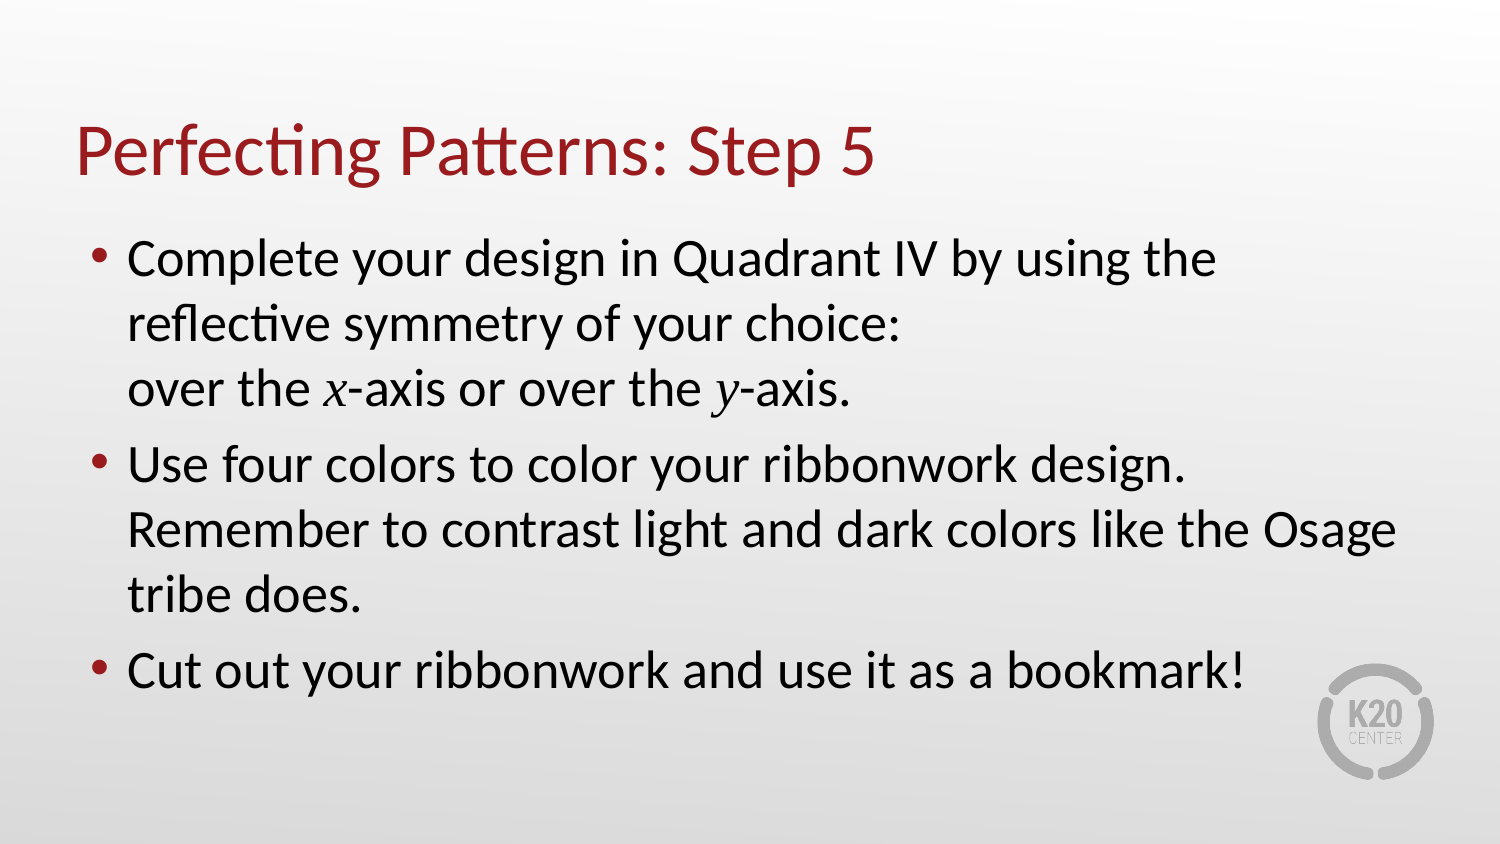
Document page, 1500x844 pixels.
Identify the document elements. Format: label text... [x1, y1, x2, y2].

title Perfecting Patterns: Step 5 [75, 50, 1425, 191]
list Complete your design in Quadrant IV by using the reflective symmetry of your choice: over the x-axis or over the y-axis. Use four colors to color your ribbonwork design. Remember to contrast light and dark colors like the Osage tribe does. Cut out your ribbonwork and use it as a bookmark! [75, 214, 1425, 779]
